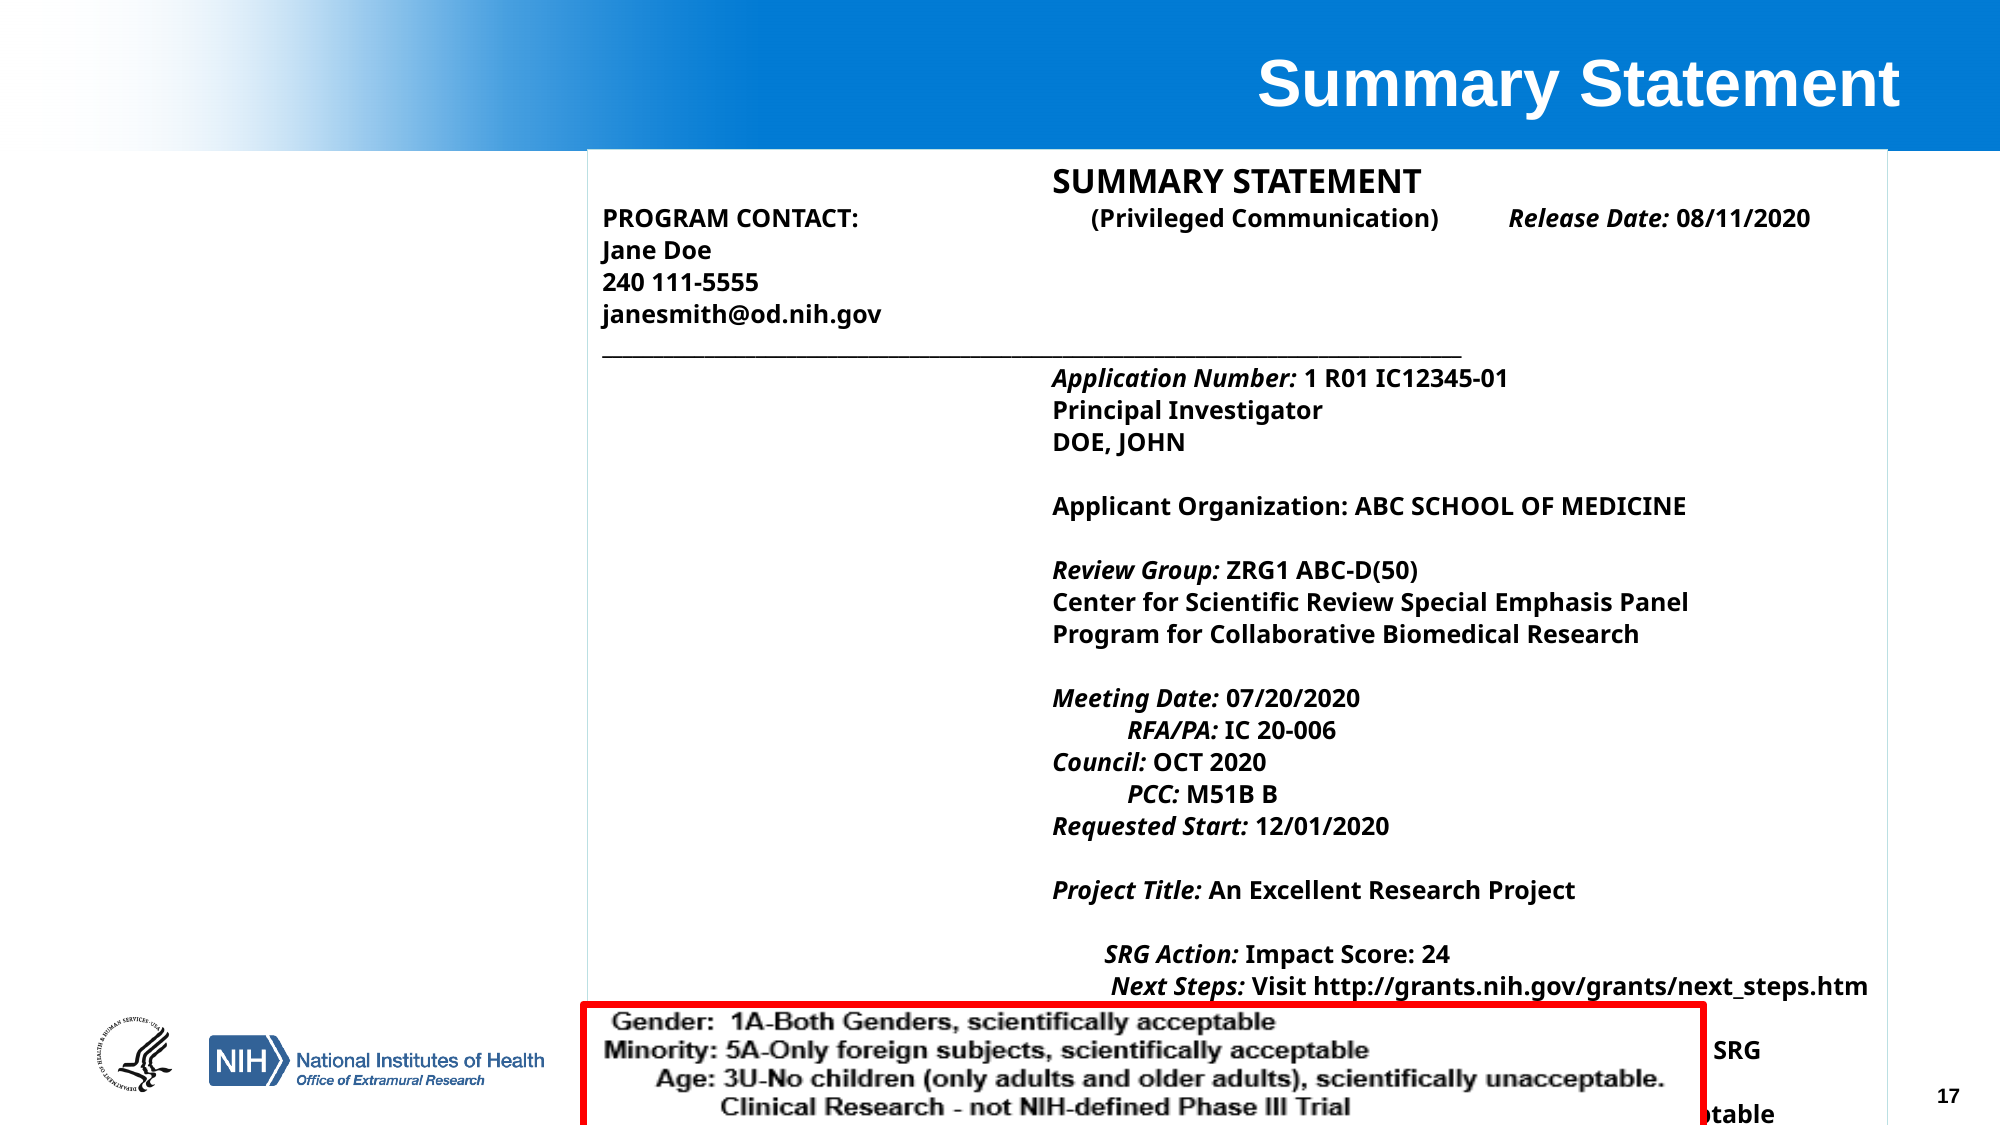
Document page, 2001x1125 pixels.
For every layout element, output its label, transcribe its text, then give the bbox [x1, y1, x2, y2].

picture [586, 1007, 1701, 1125]
title Summary Statement [249, 33, 1917, 127]
text_box SUMMARY STATEMENT PROGRAM CONTACT: (Privileged Communication) Release Date: 08/11/2020 Jane Doe 240 111-5555 janesmith@od.nih.gov ____________________________________________________________________________________ Application Number: 1 R01 IC12345-01 Principal Investigator DOE, JOHN Applicant Organization: ABC SCHOOL OF MEDICINE Review Group: ZRG1 ABC-D(50) Center for Scientific Review Special Emphasis Panel Program for Collaborative Biomedical Research Meeting Date: 07/20/2020 RFA/PA: IC 20-006 Council: OCT 2020 PCC: M51B B Requested Start: 12/01/2020 Project Title: An Excellent Research Project SRG Action: Impact Score: 24 Next Steps: Visit http://grants.nih.gov/grants/next_steps.htm Human Subjects: 30- Human subjects involved Animal Subjects: 30-Vertebrate animals involved - no SRG concerns noted Gender: 1A-Both Genders, scientifically acceptable Minority: 5A-Only foreign subjects, scientifically acceptable Age: 3U-No children (only adults and older adults), scientifically unacceptable. Clinical Research - not NIH-defined Phase III Trial [587, 149, 1888, 1125]
picture [0, 0, 2000, 151]
slide_number 17 [1888, 1074, 1975, 1101]
picture [97, 1017, 173, 1093]
picture [200, 1024, 550, 1093]
